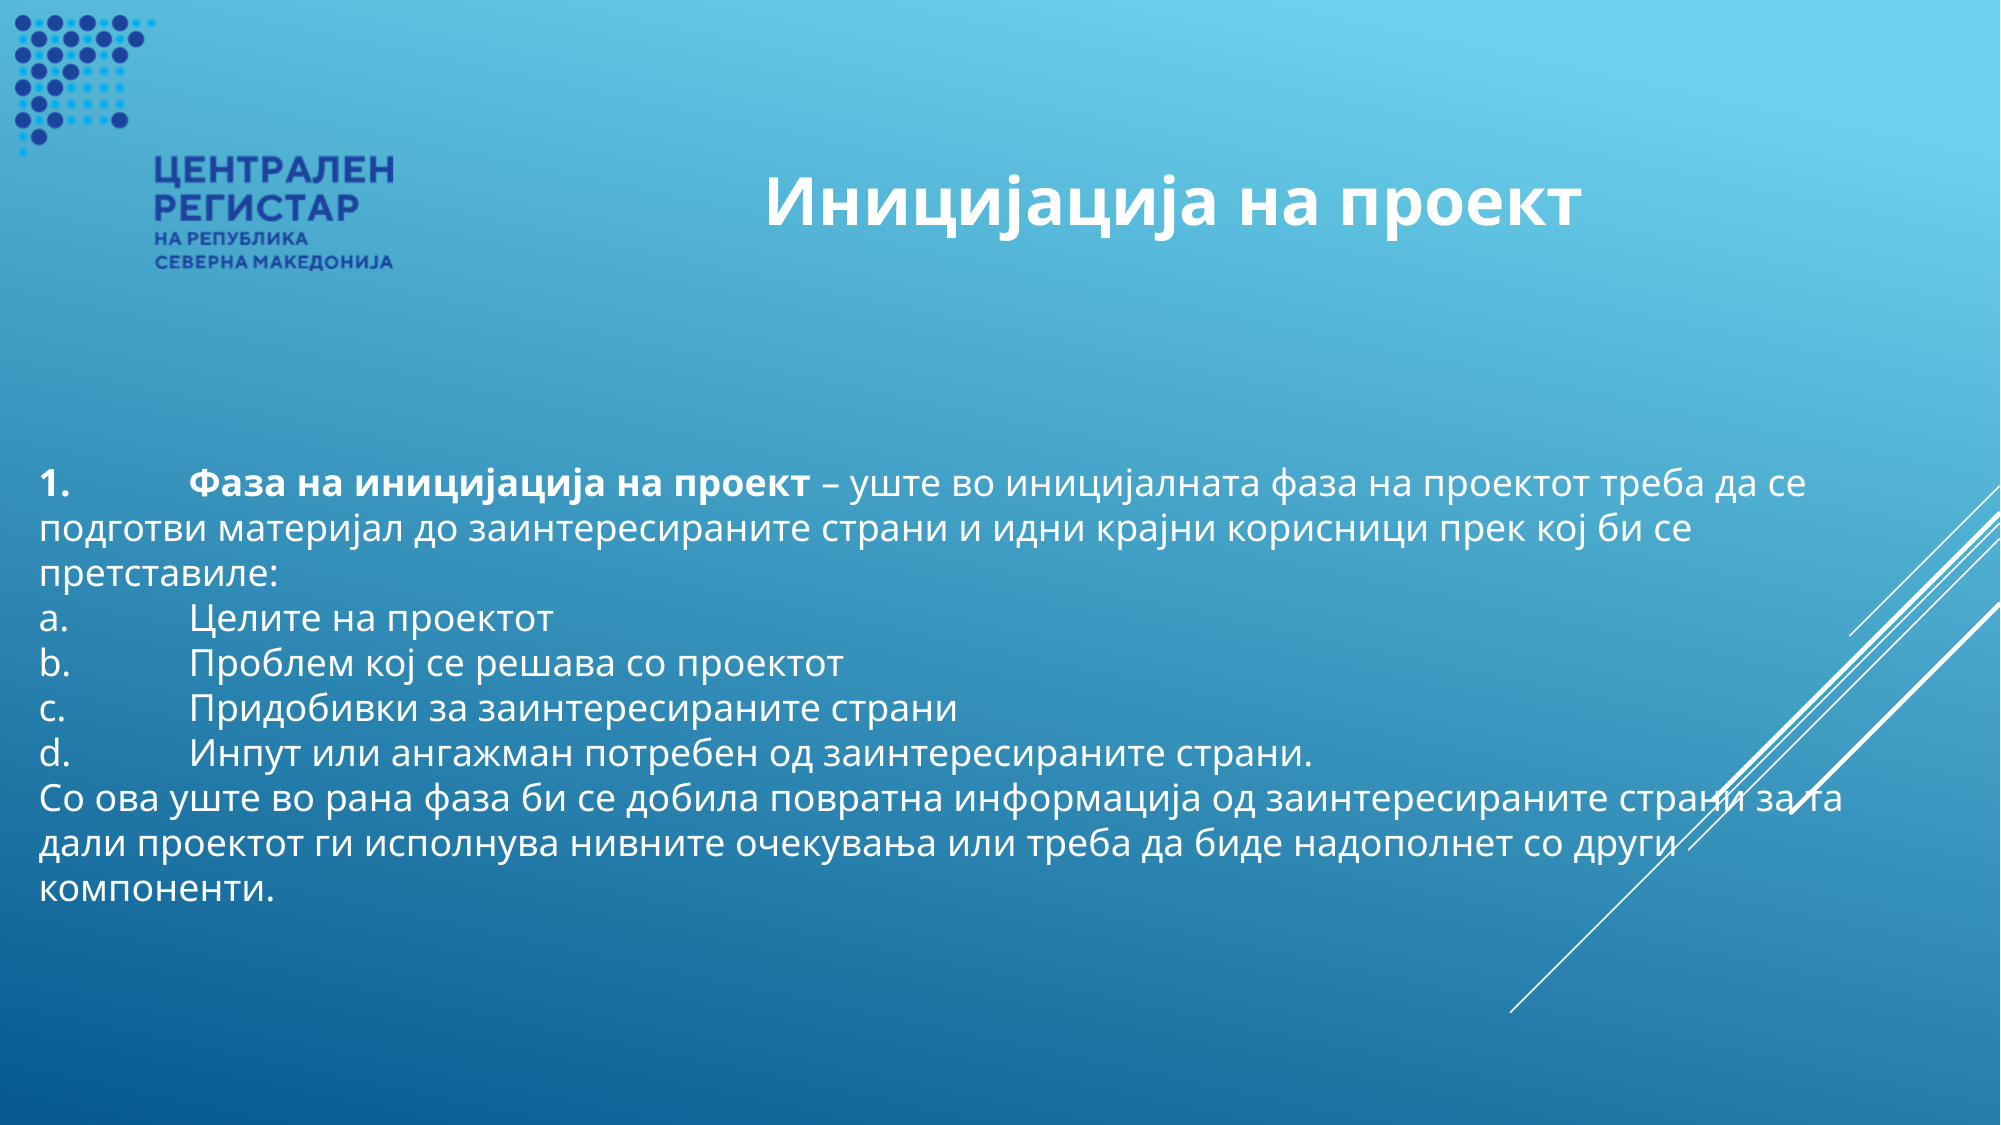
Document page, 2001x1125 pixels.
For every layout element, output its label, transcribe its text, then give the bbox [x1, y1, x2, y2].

picture [14, 15, 394, 272]
text_box 1. Фаза на иницијација на проект – уште во иницијалната фаза на проектот треба да се подготви материјал до заинтересираните страни и идни крајни корисници прек кој би се претставиле: a. Целите на проектот b. Проблем кој се решава со проектот c. Придобивки за заинтересираните страни d. Инпут или ангажман потребен од заинтересираните страни. Со ова уште во рана фаза би се добила повратна информација од заинтересираните страни за та дали проектот ги исполнува нивните очекувања или треба да биде надополнет со други компоненти. [23, 451, 1888, 917]
text_box Иницијација на проект [749, 151, 1616, 247]
